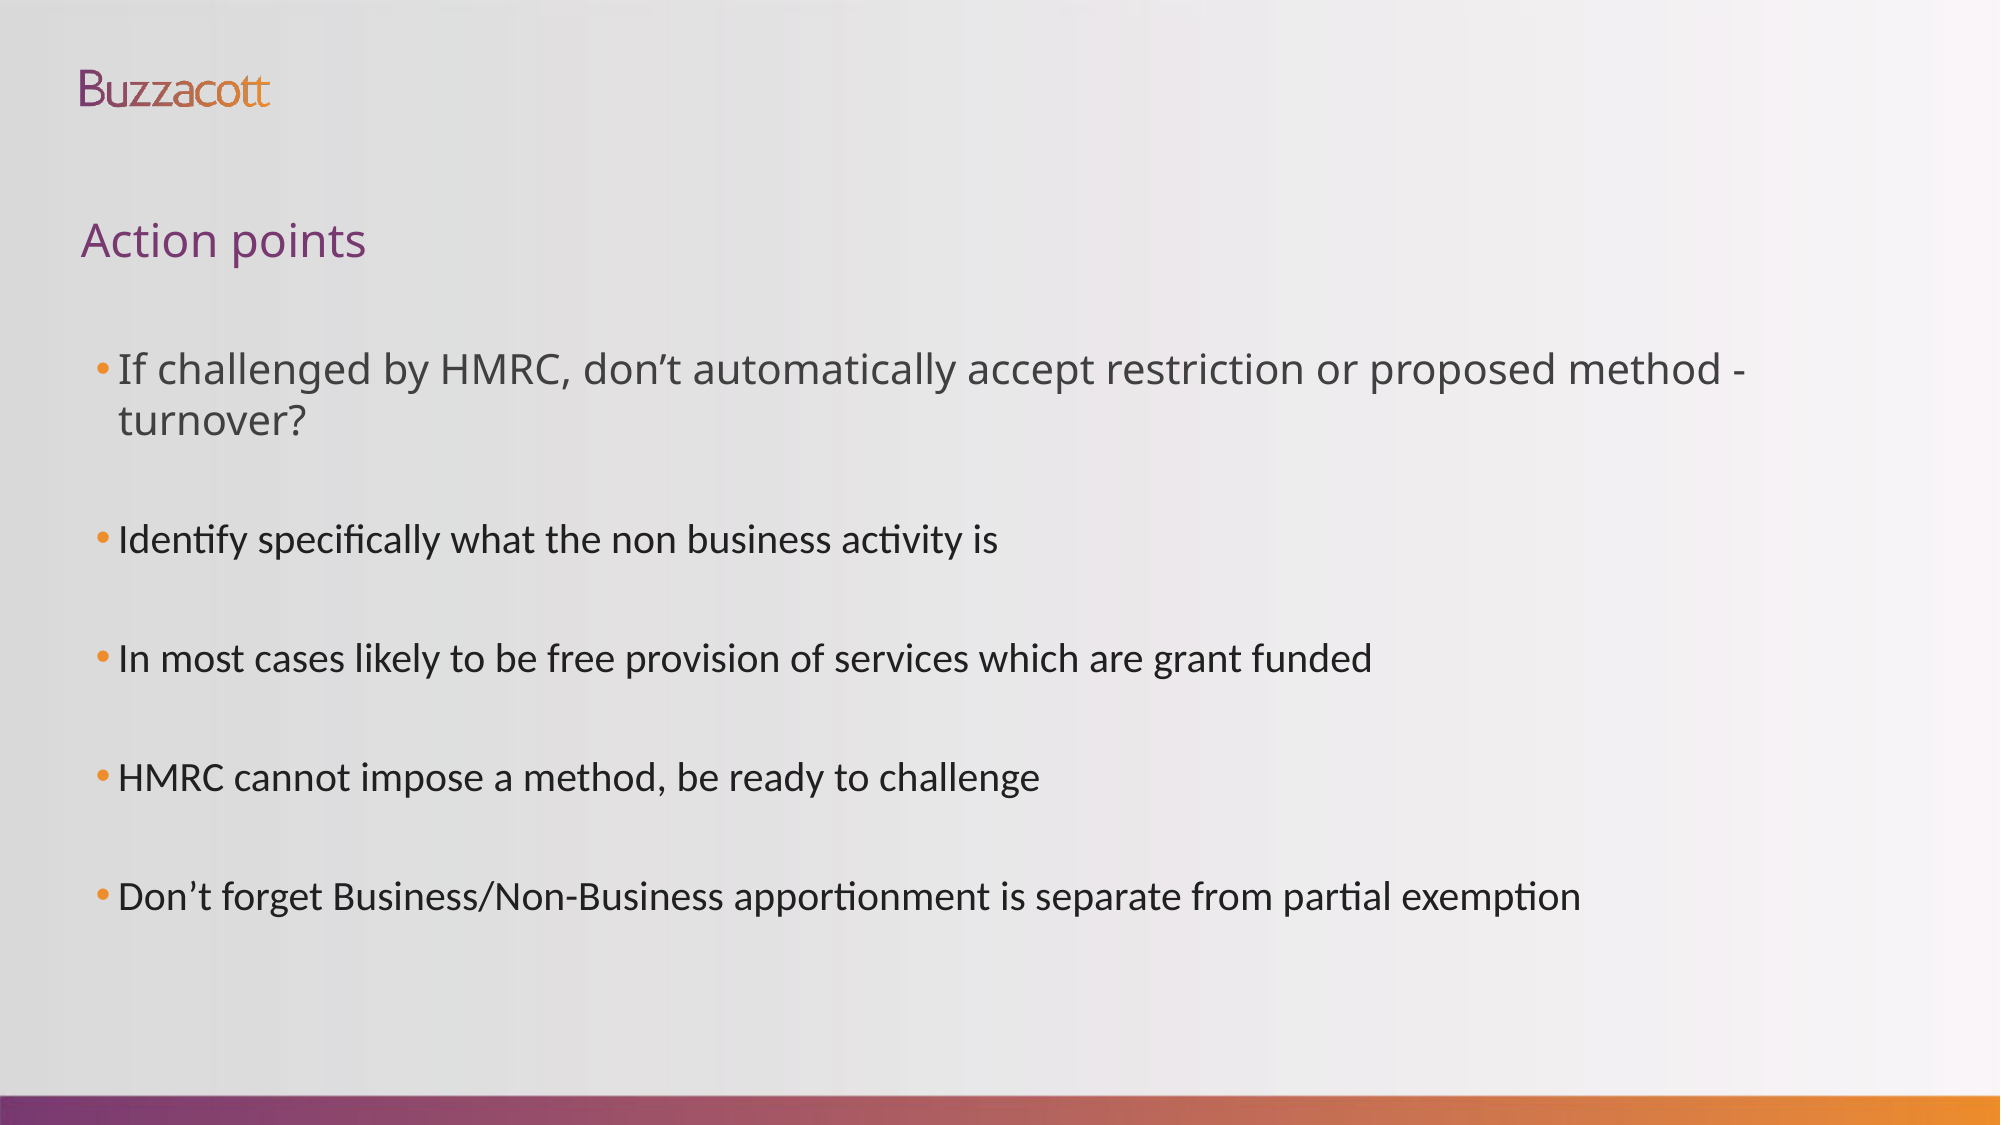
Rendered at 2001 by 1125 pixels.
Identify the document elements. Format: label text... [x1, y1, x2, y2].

title Action points [80, 203, 1918, 275]
list If challenged by HMRC, don’t automatically accept restriction or proposed method - turnover? Identify specifically what the non business activity is In most cases likely to be free provision of services which are grant funded HMRC cannot impose a method, be ready to challenge Don’t forget Business/Non-Business apportionment is separate from partial exemption [80, 335, 1918, 1035]
picture [0, 0, 2000, 1125]
